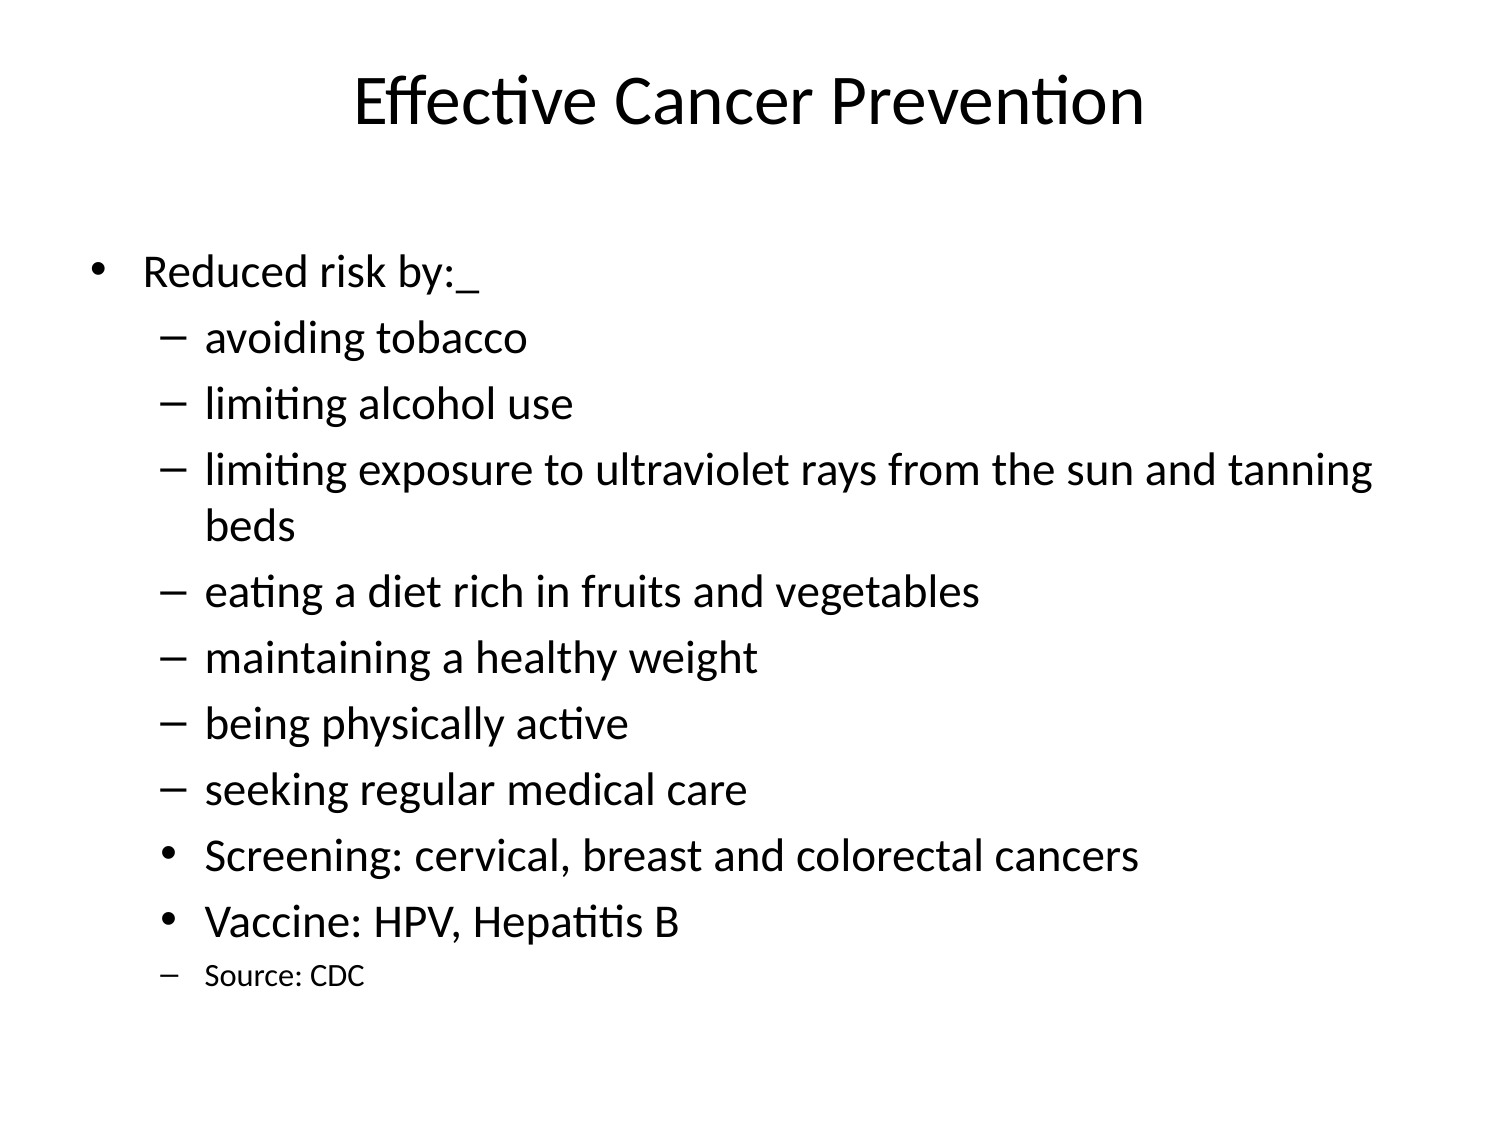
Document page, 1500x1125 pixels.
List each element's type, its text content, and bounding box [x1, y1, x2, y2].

list Reduced risk by:_ avoiding tobacco limiting alcohol use limiting exposure to ultraviolet rays from the sun and tanning beds eating a diet rich in fruits and vegetables maintaining a healthy weight being physically active seeking regular medical care Screening: cervical, breast and colorectal cancers Vaccine: HPV, Hepatitis B Source: CDC [75, 232, 1425, 1005]
title Effective Cancer Prevention [75, 45, 1425, 232]
